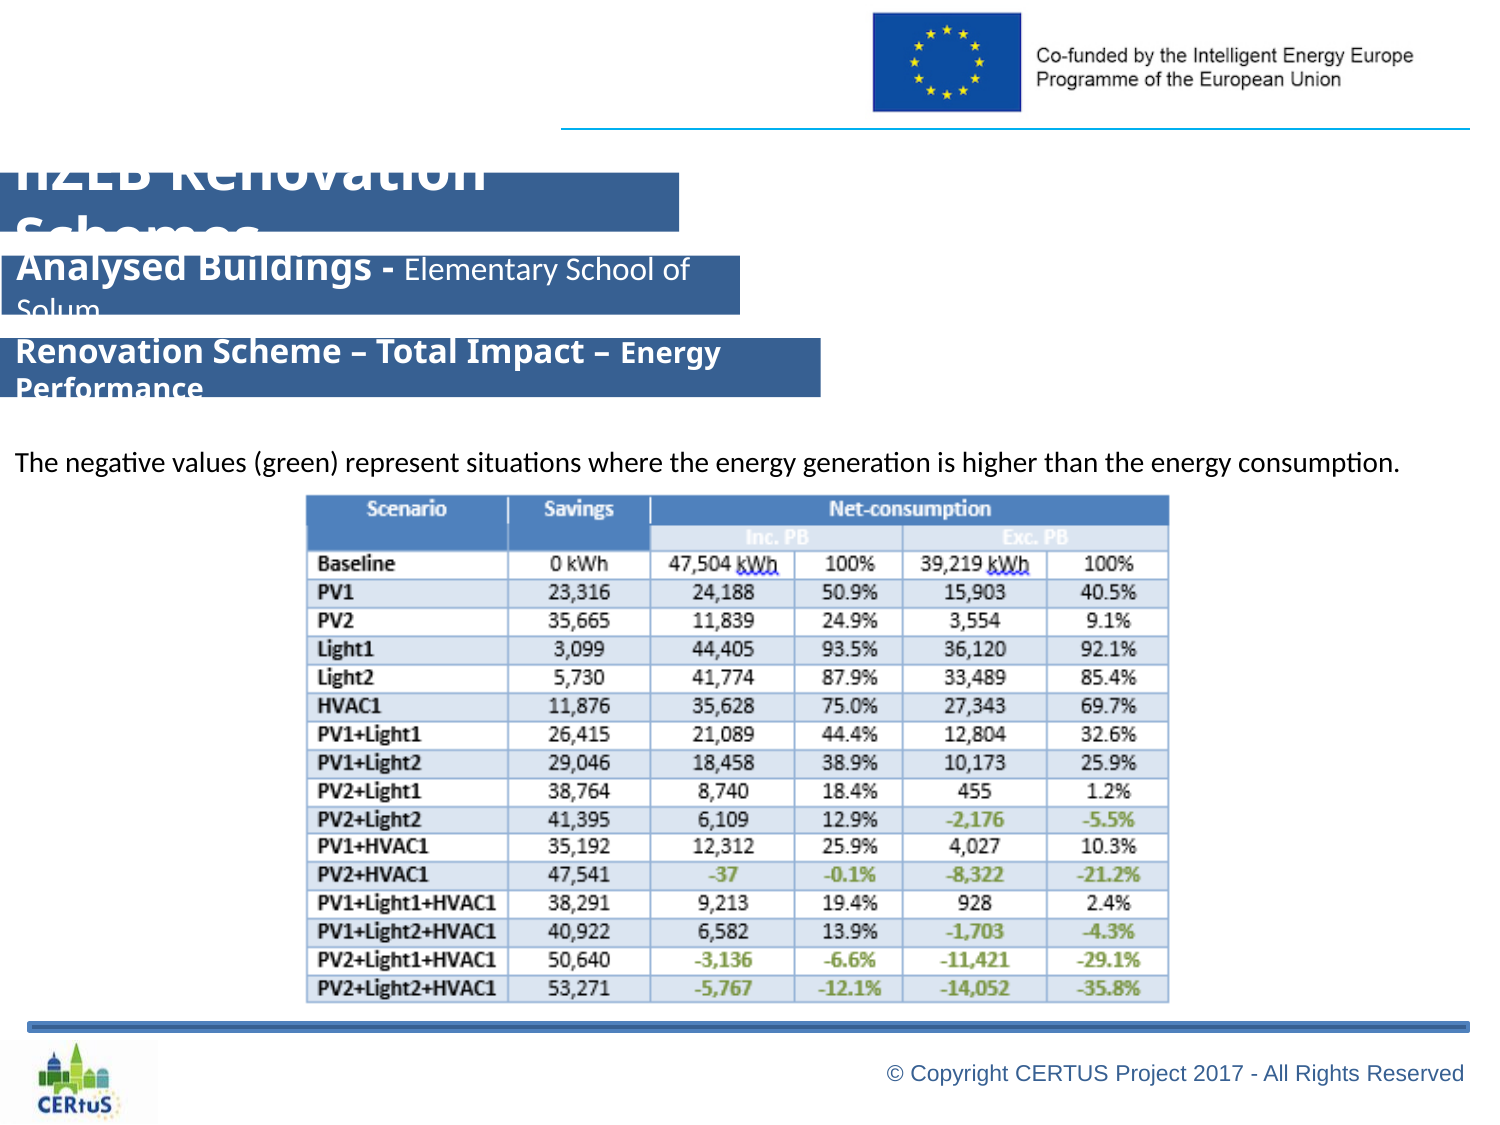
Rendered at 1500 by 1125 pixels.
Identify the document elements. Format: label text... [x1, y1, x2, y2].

text_box Analysed Buildings - Elementary School of Solum [0, 253, 742, 317]
text_box nZEB Renovation Schemes [0, 171, 681, 234]
picture [297, 487, 1183, 1014]
text_box © Copyright CERTUS Project 2017 - All Rights Reserved [844, 1051, 1480, 1094]
text_box [27, 1021, 1470, 1033]
picture [865, 3, 1433, 122]
text_box Renovation Scheme – Total Impact – Energy Performance [0, 336, 823, 399]
picture [0, 1040, 159, 1124]
text_box The negative values (green) represent situations where the energy generation is higher than the energy consumption. [0, 435, 1480, 486]
